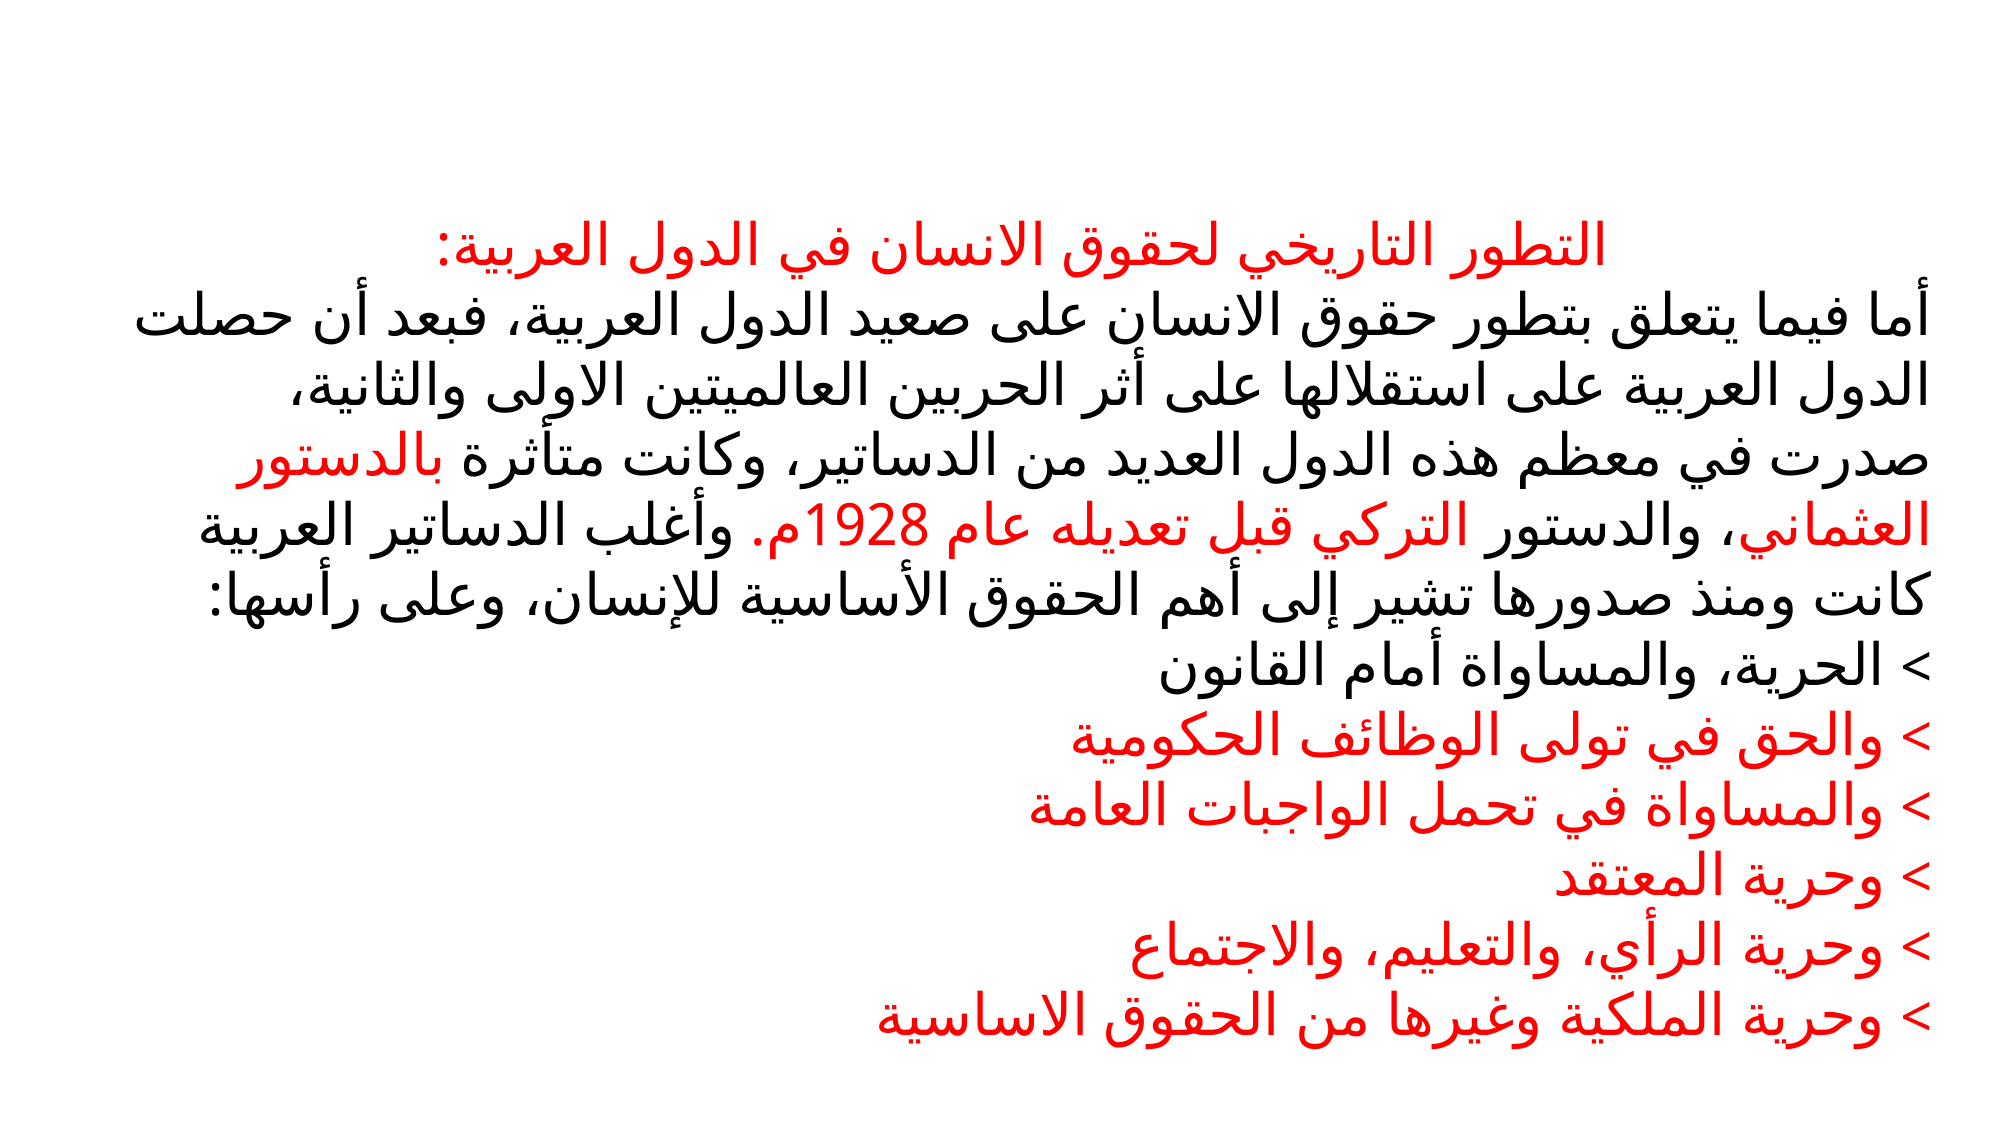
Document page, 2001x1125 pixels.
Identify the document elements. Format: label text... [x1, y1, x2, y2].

text_box التطور التاريخي لحقوق الانسان في الدول العربية: أما فيما يتعلق بتطور حقوق الانسان على صعيد الدول العربية، فبعد أن حصلت الدول العربية على استقلالها على أثر الحربين العالميتين الاولى والثانية، صدرت في معظم هذه الدول العديد من الدساتير، وكانت متأثرة بالدستور العثماني، والدستور التركي قبل تعديله عام 1928م. وأغلب الدساتير العربية كانت ومنذ صدورها تشير إلى أهم الحقوق الأساسية للإنسان، وعلى رأسها: > الحرية، والمساواة أمام القانون > والحق في تولى الوظائف الحكومية > والمساواة في تحمل الواجبات العامة > وحرية المعتقد > وحرية الرأي، والتعليم، والاجتماع > وحرية الملكية وغيرها من الحقوق الاساسية [97, 199, 1948, 1055]
